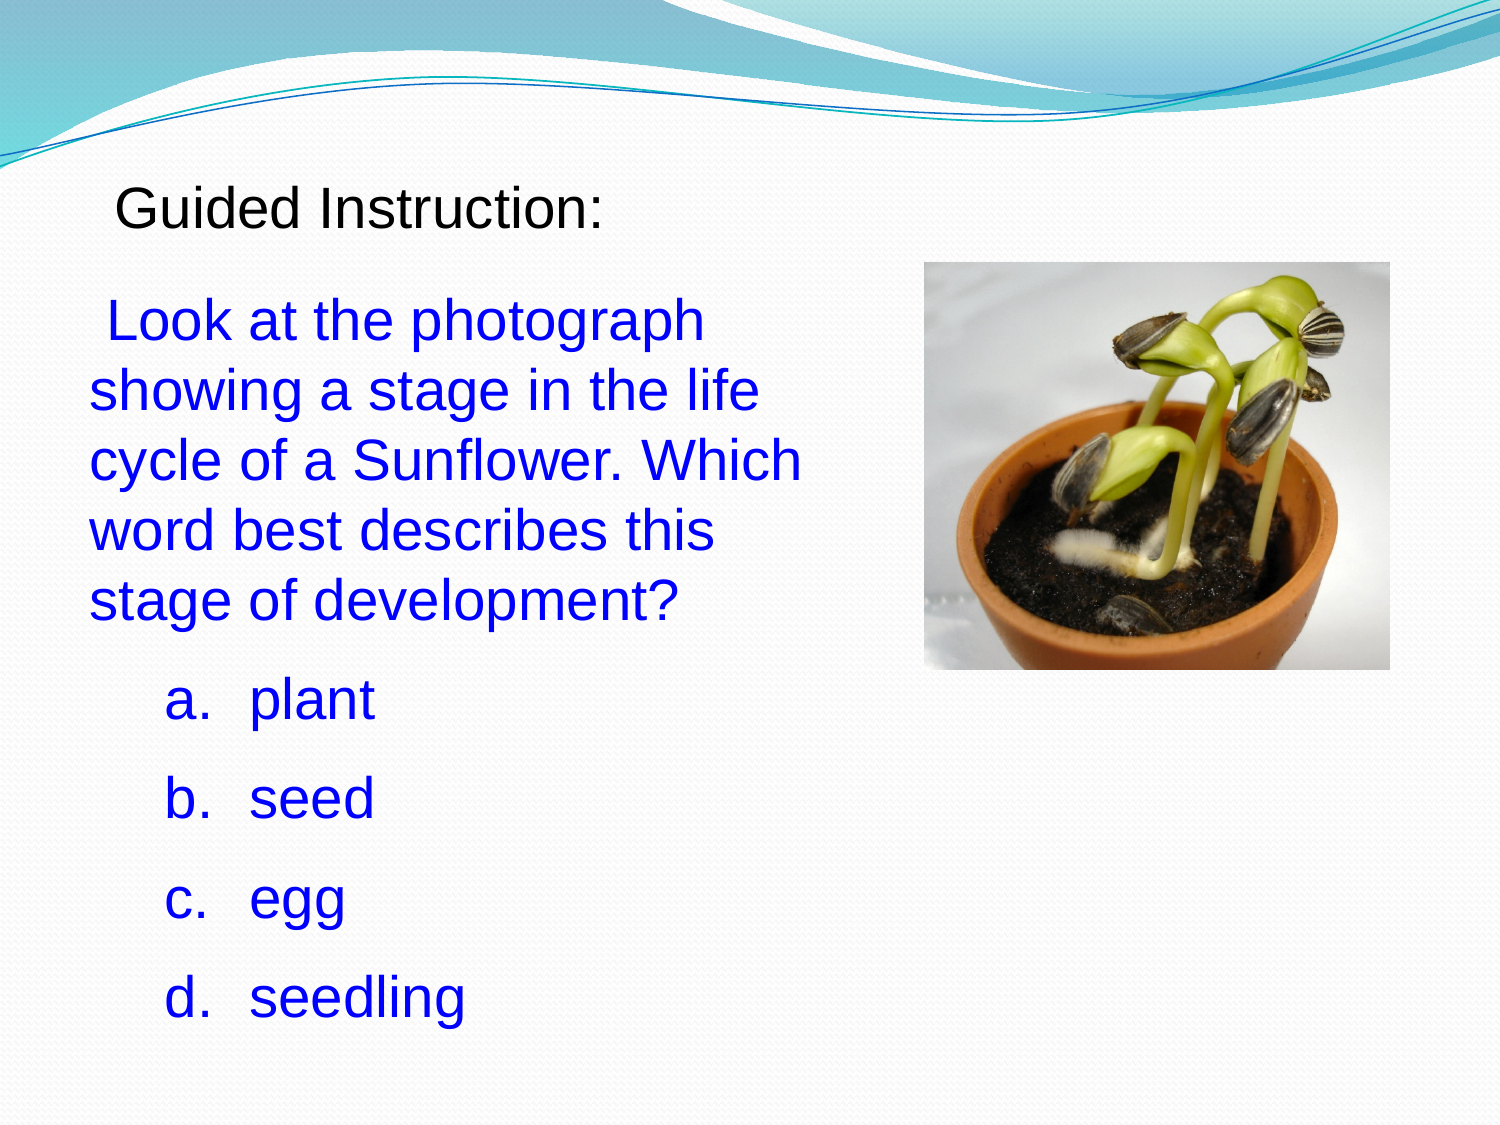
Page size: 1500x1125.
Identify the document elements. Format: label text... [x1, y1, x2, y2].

text_box Look at the photograph showing a stage in the life cycle of a Sunflower. Which word best describes this stage of development? plant seed egg seedling [74, 275, 838, 1125]
picture [924, 262, 1390, 670]
text_box Guided Instruction: [99, 162, 1450, 248]
